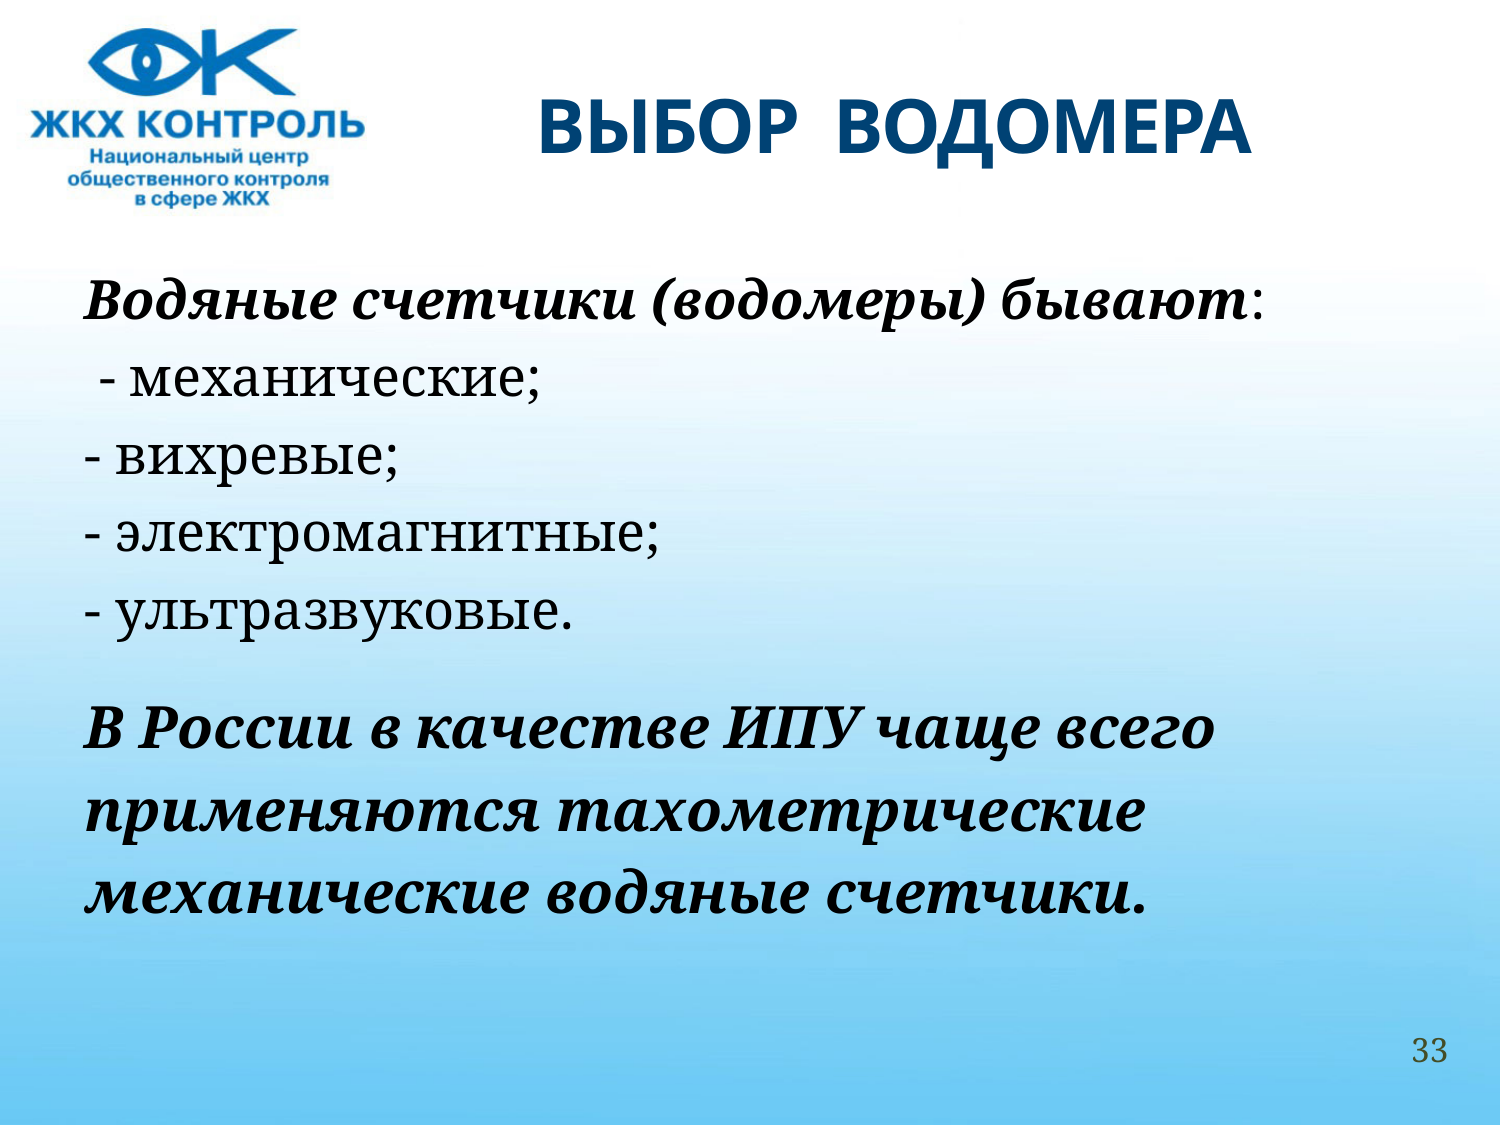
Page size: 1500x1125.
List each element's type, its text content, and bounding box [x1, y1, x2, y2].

picture [0, 0, 1500, 1125]
list Водяные счетчики (водомеры) бывают: - механические; - вихревые; - электромагнитные; - ультразвуковые. В России в качестве ИПУ чаще всего применяются тахометрические механические водяные счетчики. [70, 257, 1421, 1008]
slide_number 33 [1379, 1014, 1480, 1089]
title ВЫБОР ВОДОМЕРА [363, 24, 1425, 176]
